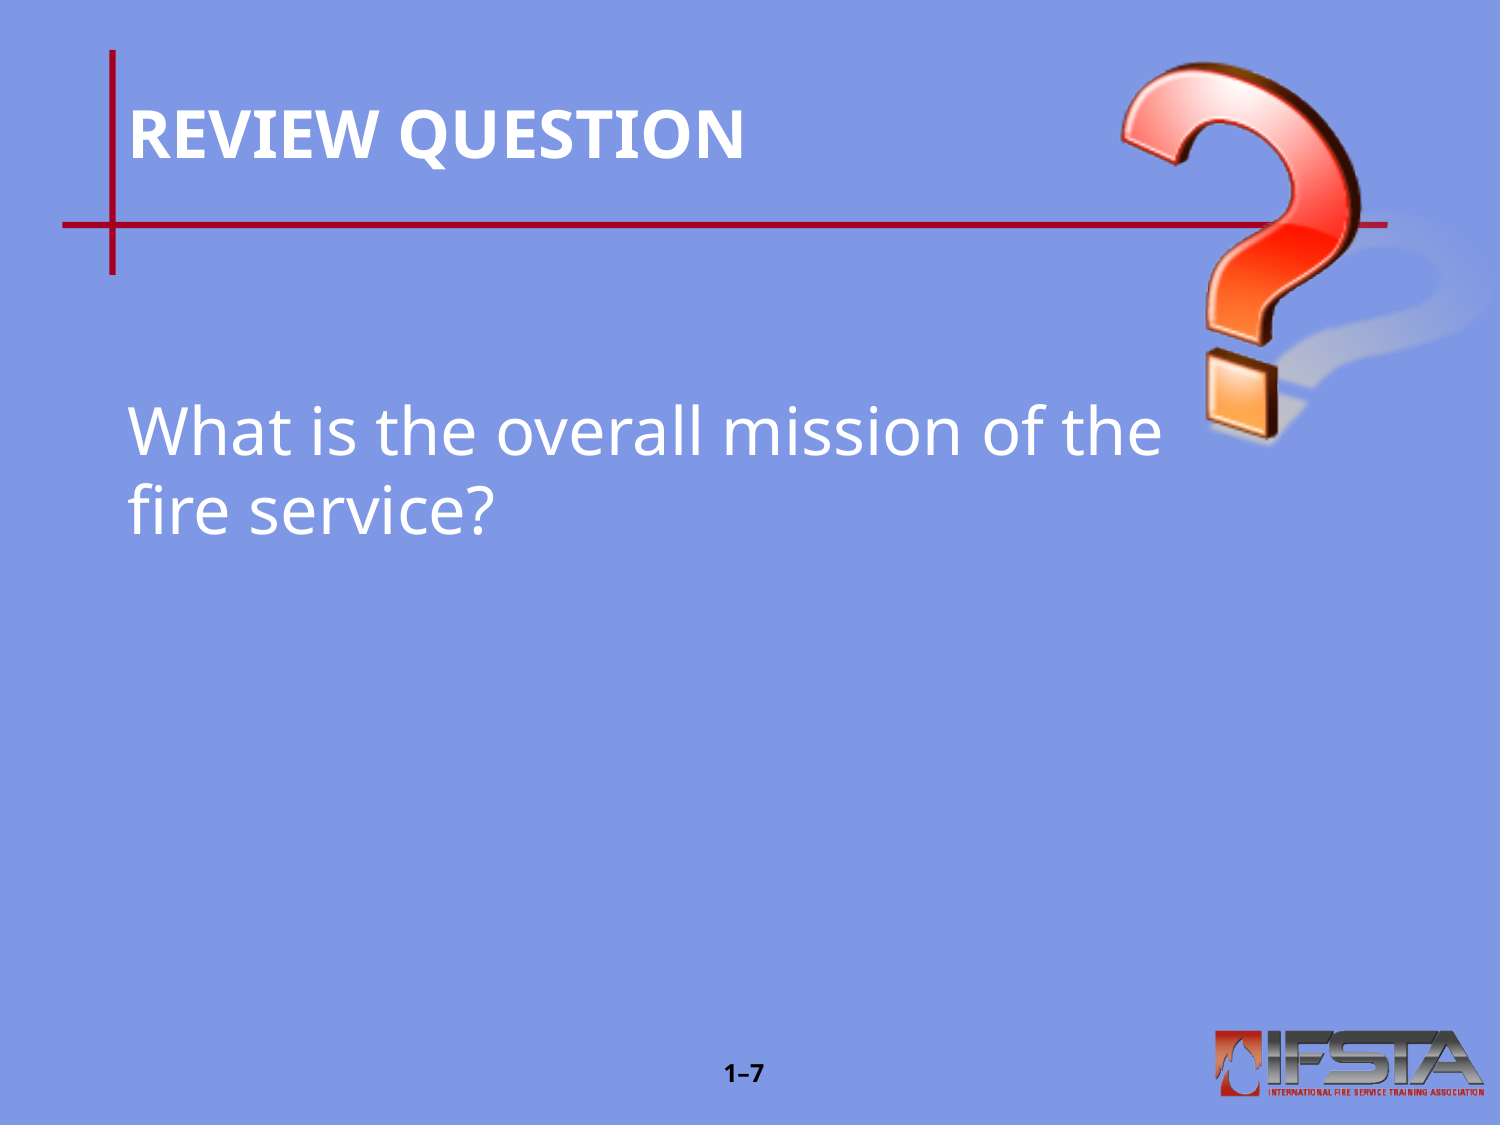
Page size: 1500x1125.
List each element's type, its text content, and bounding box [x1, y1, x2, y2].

title REVIEW QUESTION [112, 99, 1388, 225]
list What is the overall mission of the fire service? [112, 287, 1213, 975]
picture [1062, 37, 1500, 475]
picture [1215, 1030, 1485, 1099]
slide_number 1–6 [587, 1050, 900, 1125]
